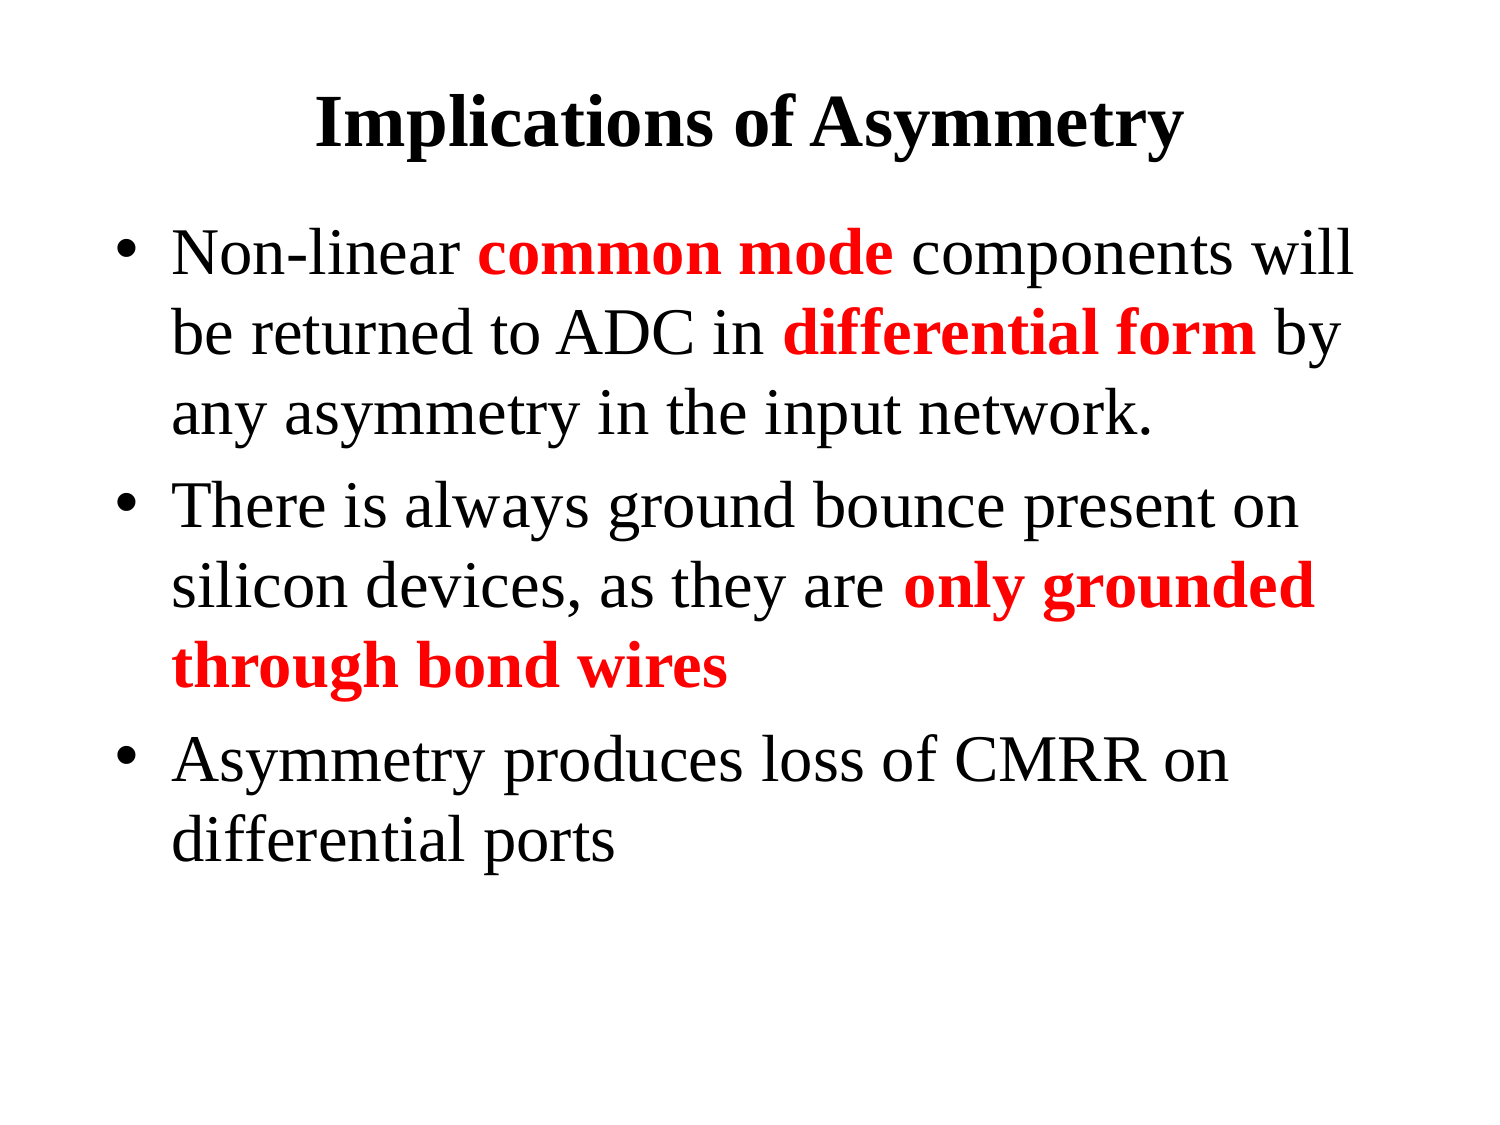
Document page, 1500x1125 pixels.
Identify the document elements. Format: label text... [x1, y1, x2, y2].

list Non-linear common mode components will be returned to ADC in differential form by any asymmetry in the input network. There is always ground bounce present on silicon devices, as they are only grounded through bond wires Asymmetry produces loss of CMRR on differential ports [99, 200, 1400, 1038]
title Implications of Asymmetry [75, 45, 1425, 188]
